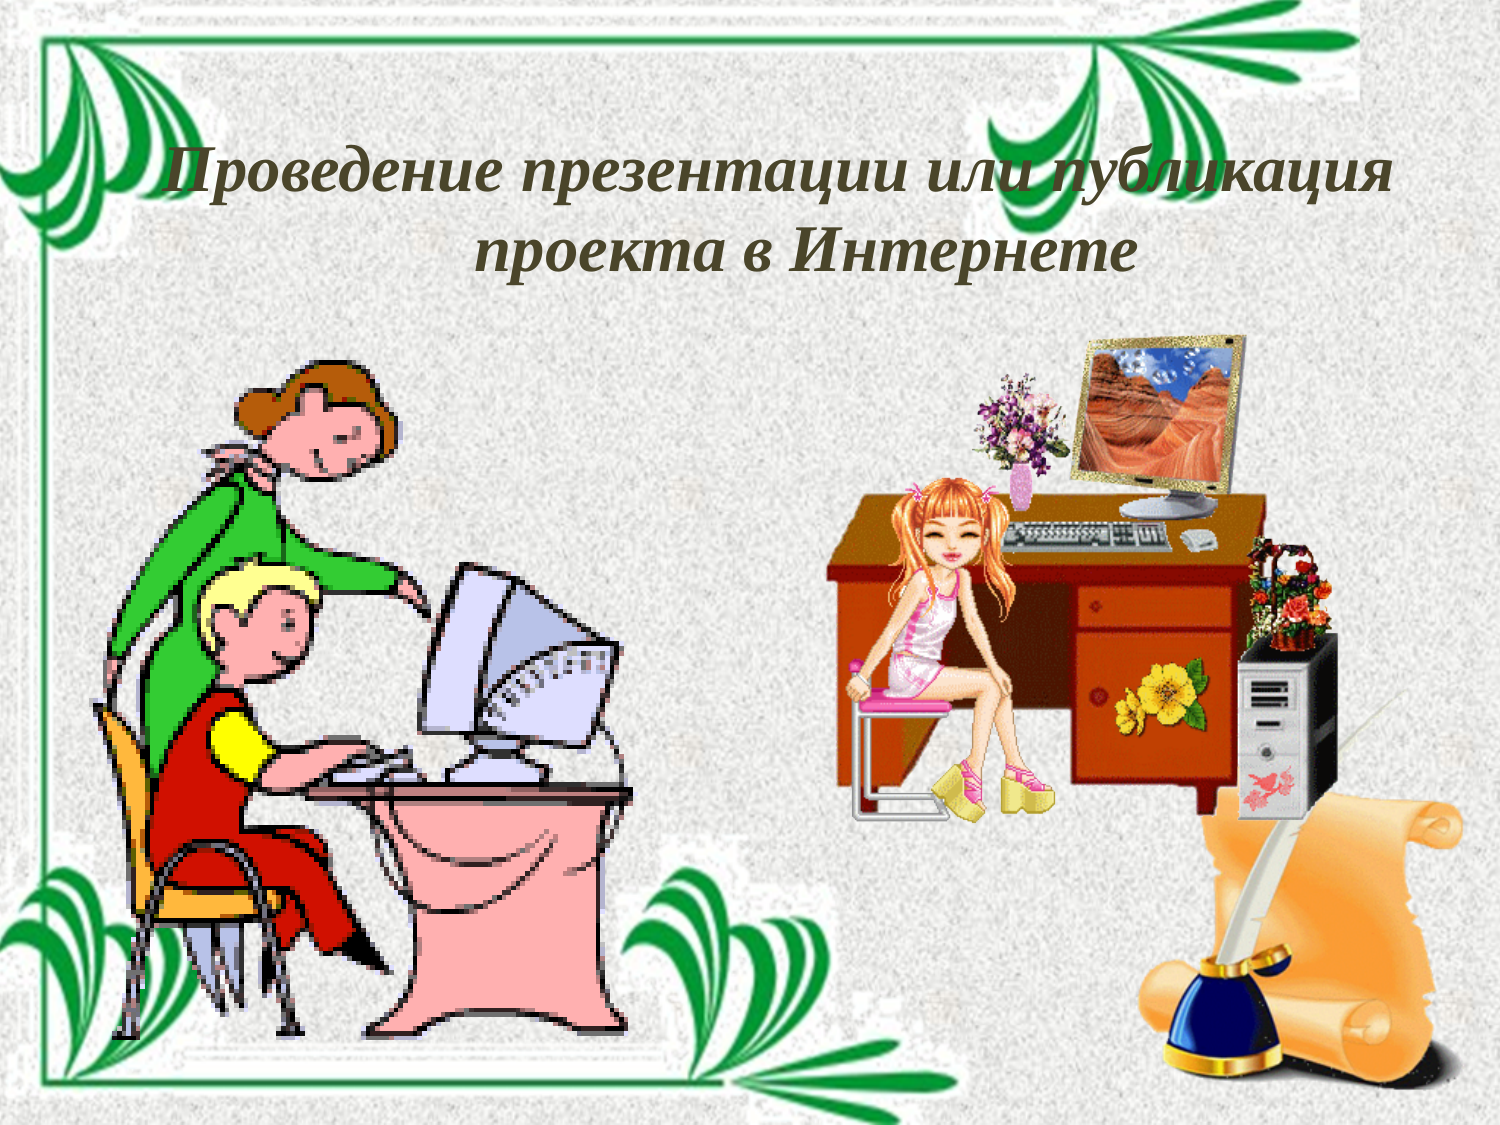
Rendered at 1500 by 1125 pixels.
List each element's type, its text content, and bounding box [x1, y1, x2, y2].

picture [0, 0, 1500, 1125]
list Проведение презентации или публикация проекта в Интернете [93, 116, 1466, 1024]
